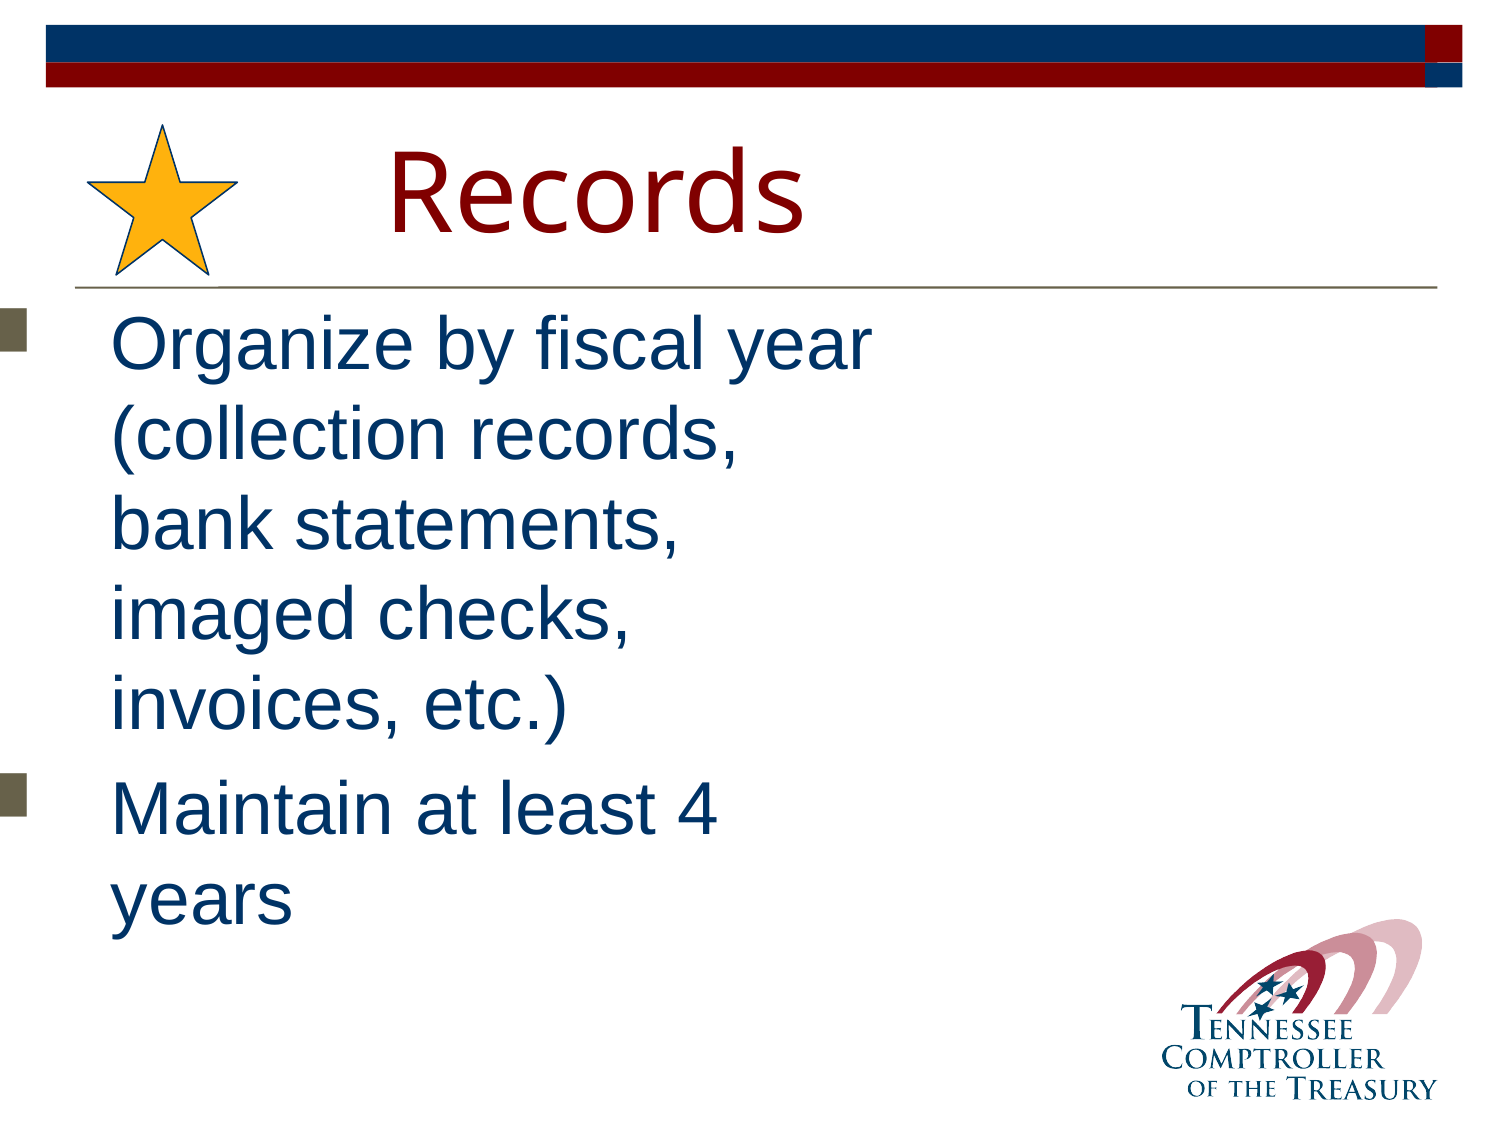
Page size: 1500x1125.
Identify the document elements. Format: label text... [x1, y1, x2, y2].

picture [1408, 1082, 1415, 1100]
picture [1347, 1094, 1357, 1100]
picture [1315, 1092, 1322, 1100]
list Organize by fiscal year (collection records, bank statements, imaged checks, invoices, etc.) Maintain at least 4 years [0, 287, 900, 1125]
title Records [229, 0, 963, 263]
picture [1162, 919, 1438, 1100]
text_box [87, 124, 238, 275]
